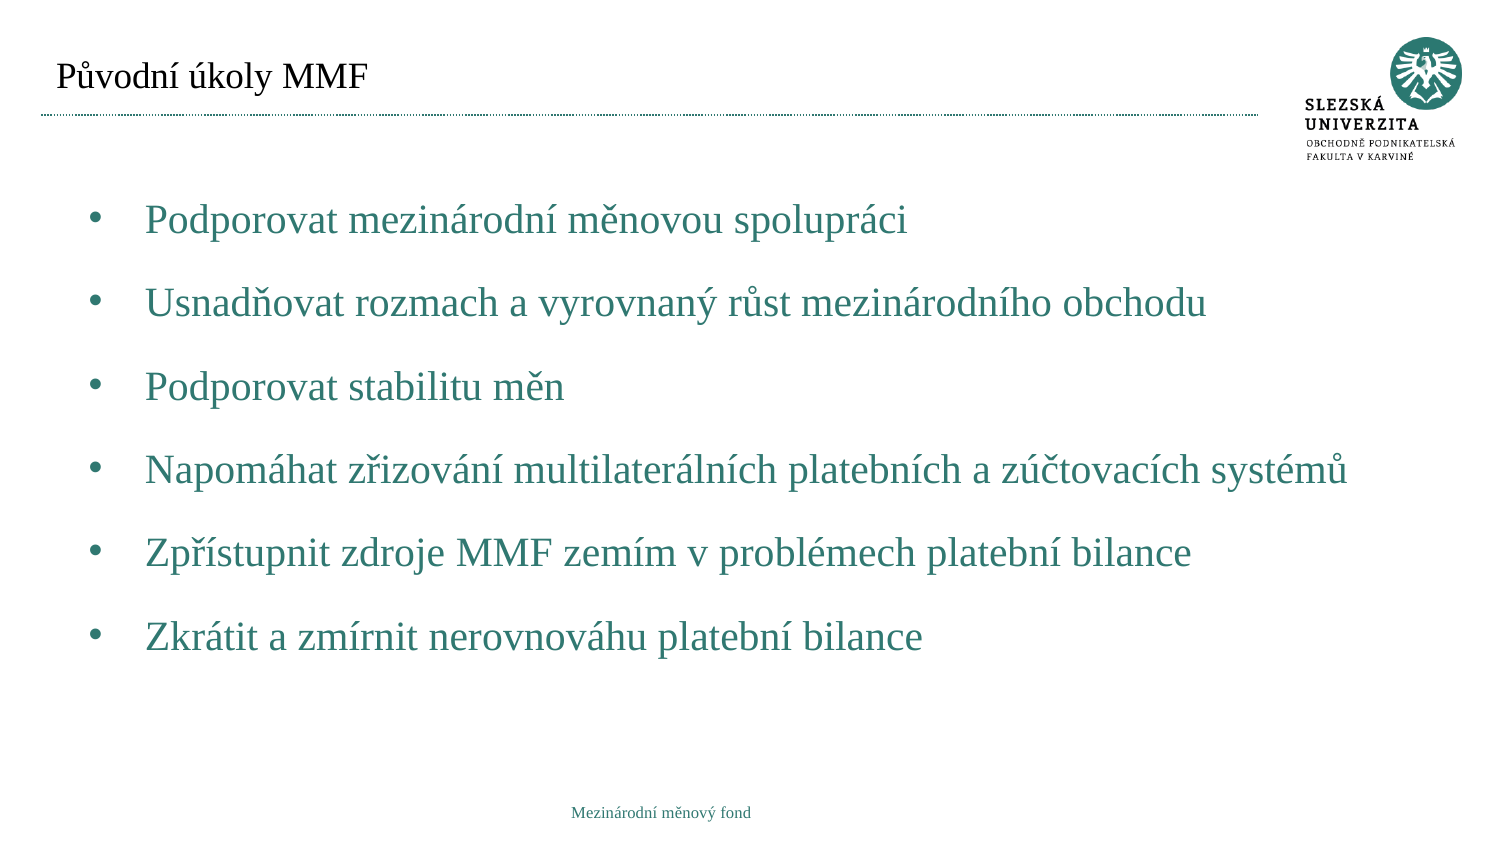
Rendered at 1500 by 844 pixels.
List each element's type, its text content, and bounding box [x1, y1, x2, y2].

picture [1305, 37, 1462, 160]
text_box [442, 776, 1058, 811]
list Podporovat mezinárodní měnovou spolupráci Usnadňovat rozmach a vyrovnaný růst mezinárodního obchodu Podporovat stabilitu měn Napomáhat zřizování multilaterálních platebních a zúčtovacích systémů Zpřístupnit zdroje MMF zemím v problémech platební bilance Zkrátit a zmírnit nerovnováhu platební bilance [73, 159, 1376, 777]
title Původní úkoly MMF [41, 43, 1258, 104]
